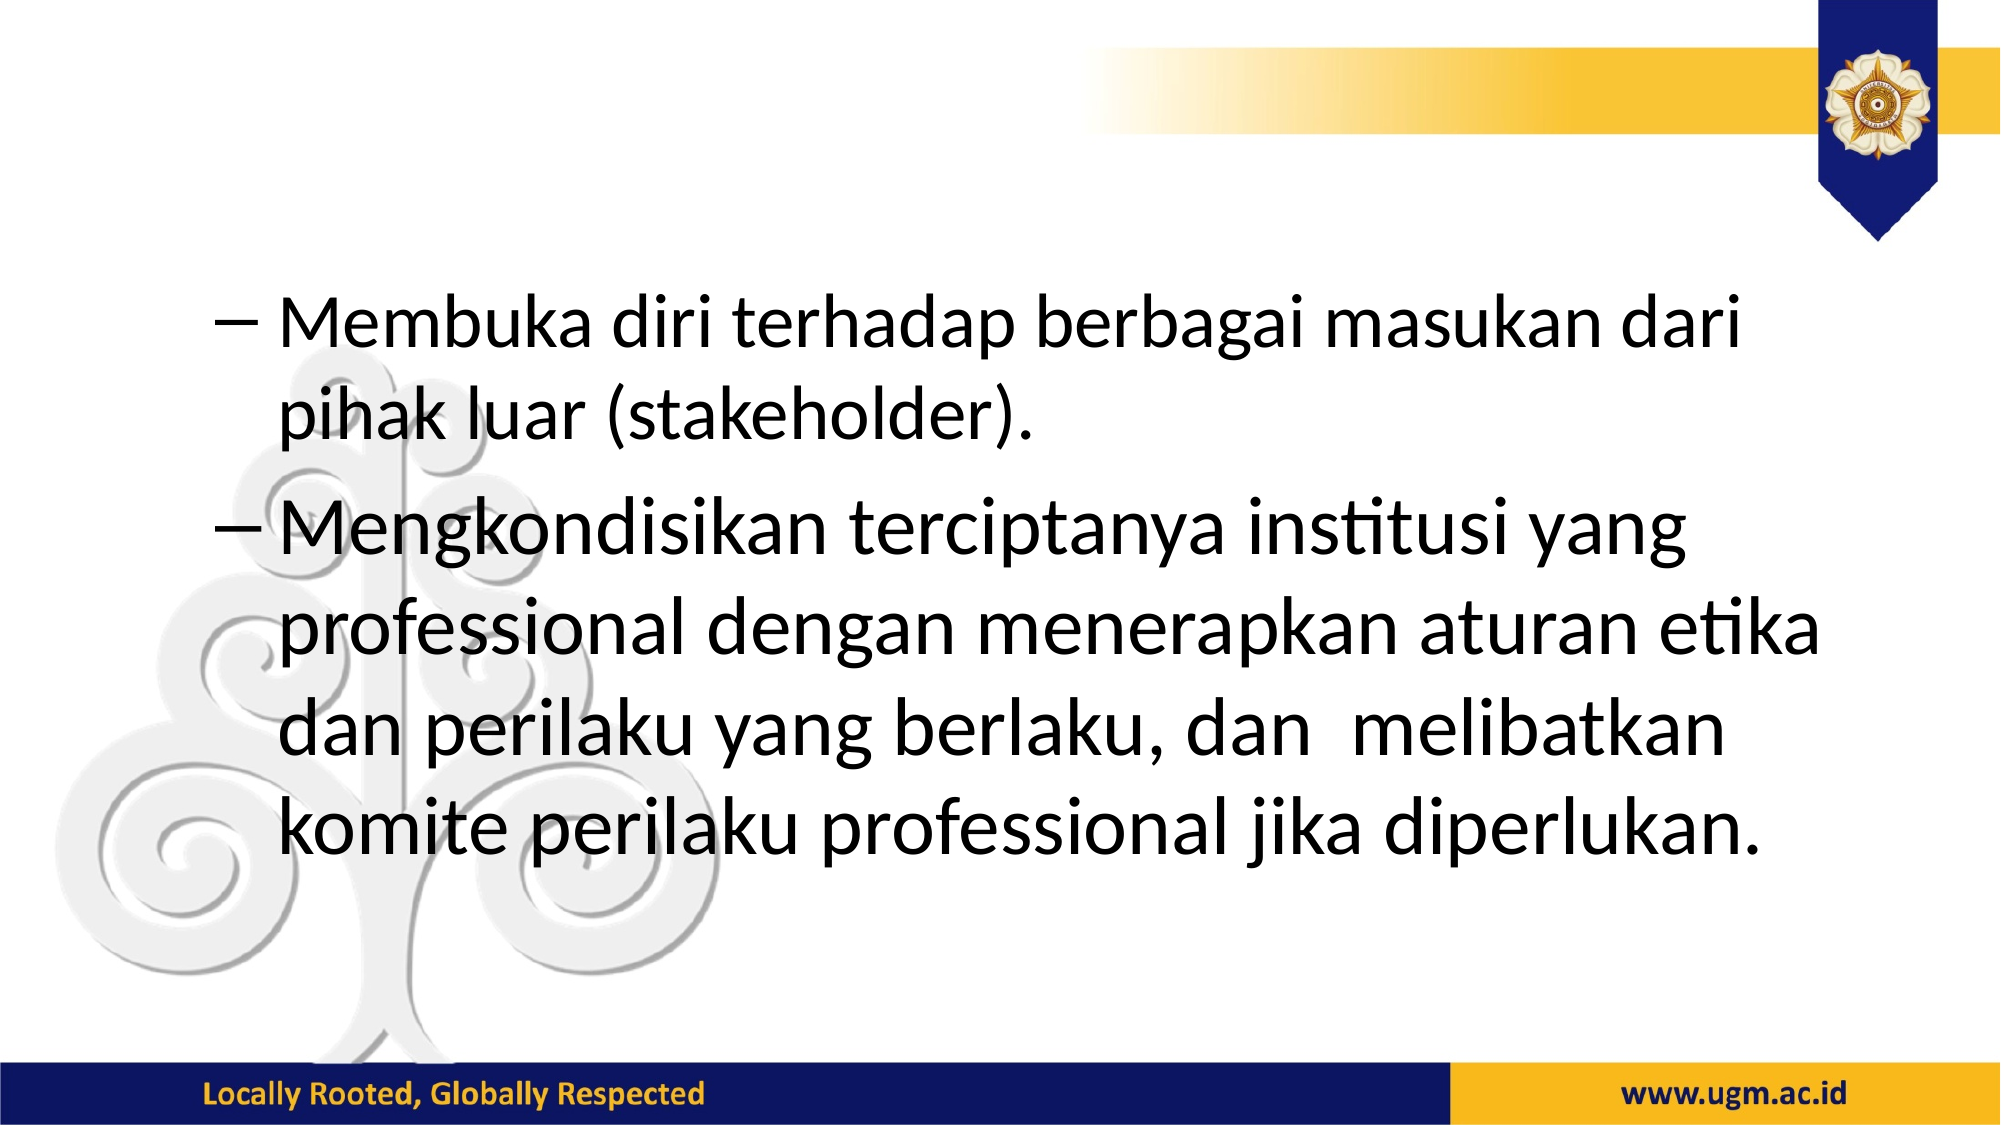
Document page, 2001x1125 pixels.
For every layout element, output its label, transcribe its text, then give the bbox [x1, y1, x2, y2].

picture [0, 0, 2001, 1125]
list Membuka diri terhadap berbagai masukan dari pihak luar (stakeholder). Mengkondisikan terciptanya institusi yang professional dengan menerapkan aturan etika dan perilaku yang berlaku, dan melibatkan komite perilaku professional jika diperlukan. [99, 262, 1900, 1005]
